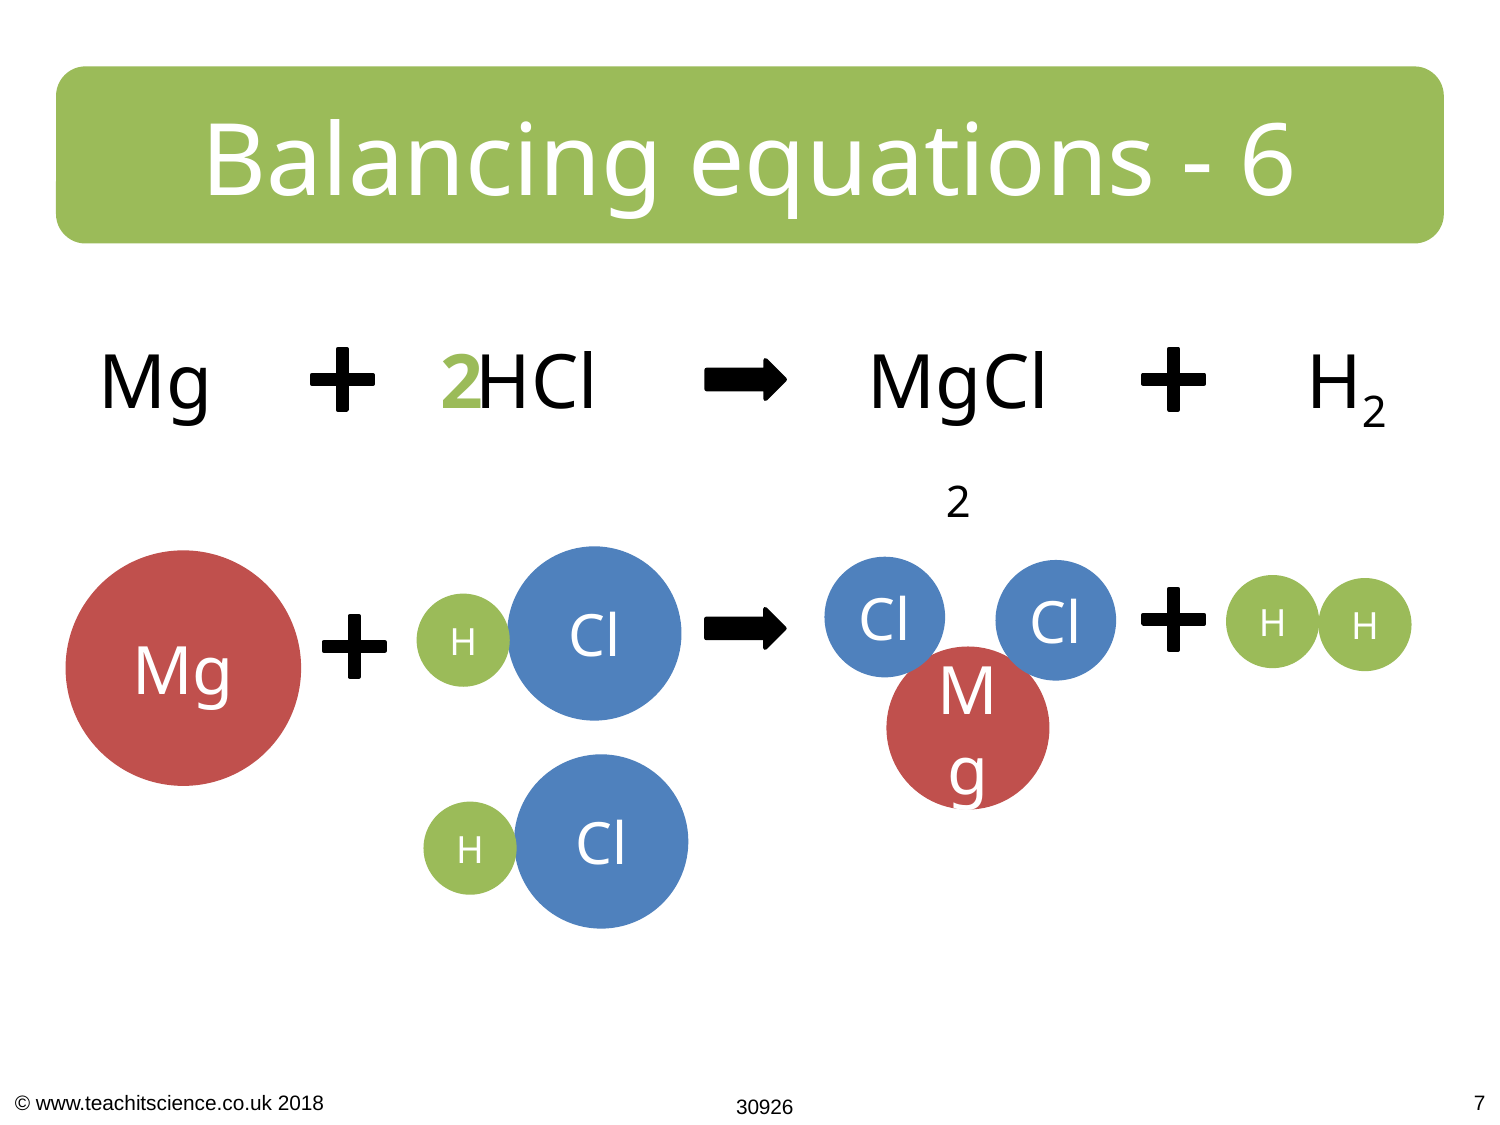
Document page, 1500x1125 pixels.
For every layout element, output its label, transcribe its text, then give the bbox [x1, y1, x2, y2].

text_box Mg [63, 548, 304, 789]
text_box Balancing equations - 6 [53, 64, 1446, 246]
text_box HCl [475, 326, 652, 431]
text_box [310, 347, 375, 412]
text_box H2 [1269, 326, 1424, 444]
text_box [1141, 347, 1206, 412]
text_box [416, 546, 682, 721]
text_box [423, 754, 689, 929]
text_box [322, 614, 387, 679]
text_box [704, 607, 787, 650]
text_box 2 [425, 326, 475, 432]
text_box MgCl2 [844, 326, 1073, 534]
text_box [1141, 587, 1206, 652]
text_box Mg [41, 326, 270, 432]
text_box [824, 556, 1117, 810]
text_box [704, 358, 787, 401]
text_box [1225, 574, 1412, 672]
